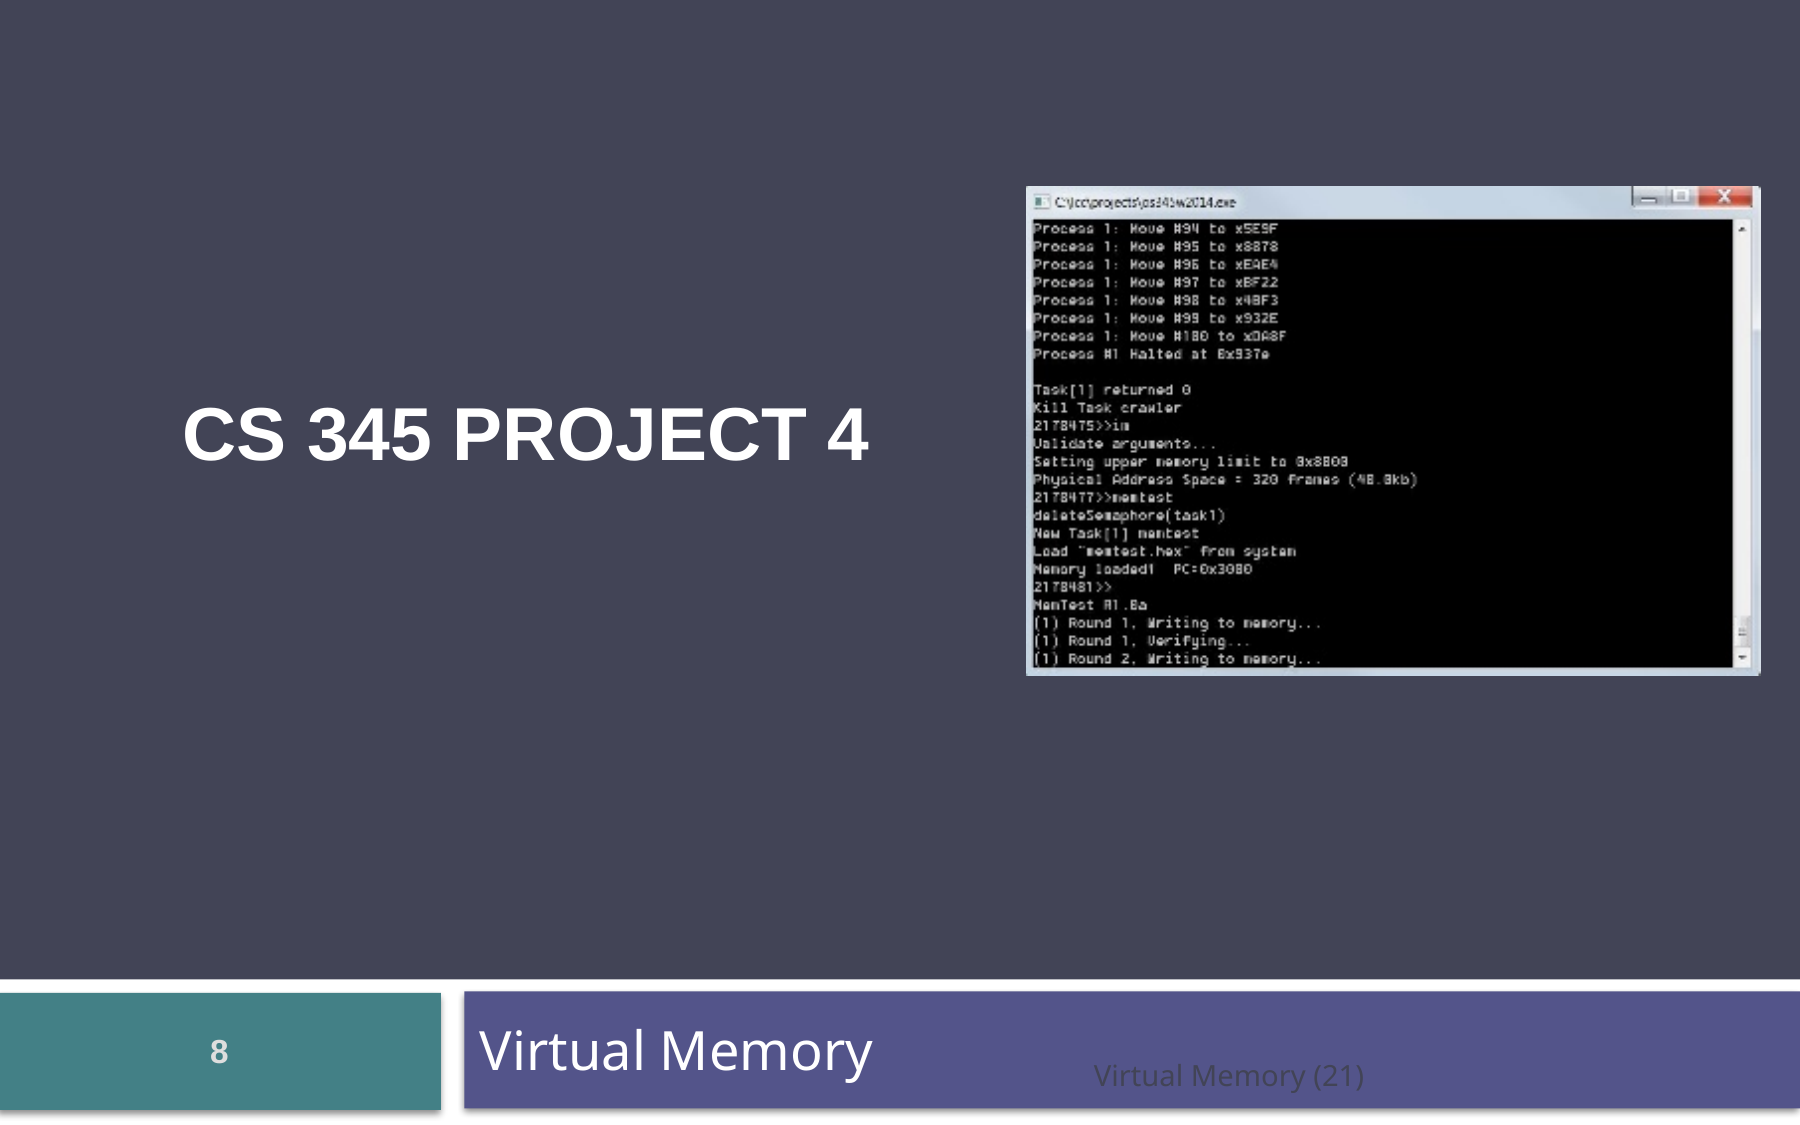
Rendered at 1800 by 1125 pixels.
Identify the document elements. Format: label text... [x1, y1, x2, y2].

footer Virtual Memory (21) [904, 1025, 1380, 1100]
slide_number 8 [137, 1018, 302, 1082]
subtitle Virtual Memory [464, 992, 1786, 1106]
picture [1026, 186, 1762, 676]
title CS 345 Project 4 [167, 336, 1020, 525]
